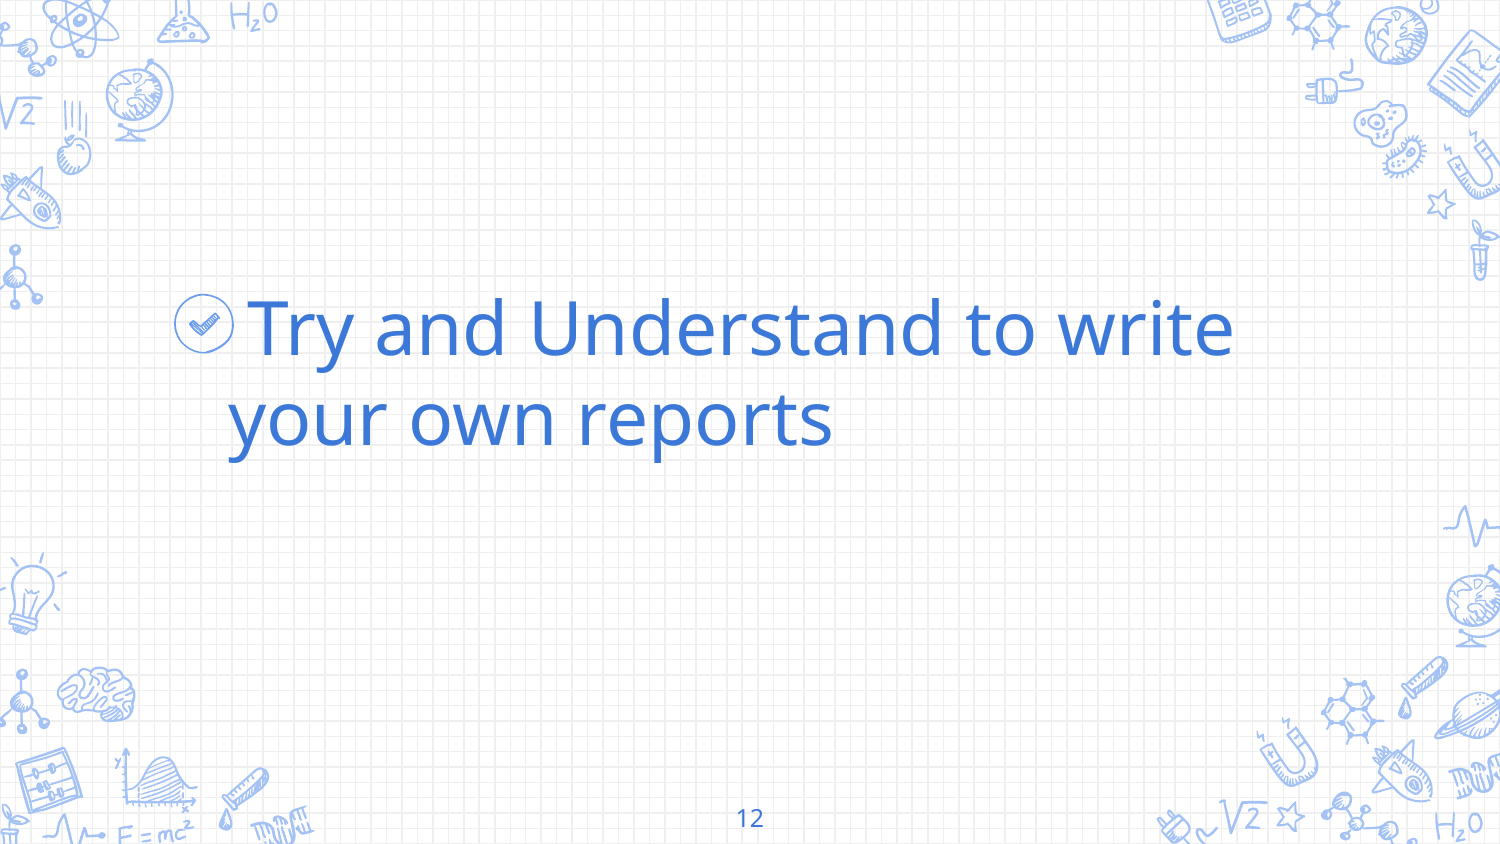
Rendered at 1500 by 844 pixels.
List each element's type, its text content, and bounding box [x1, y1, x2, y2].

slide_number 12 [705, 796, 795, 844]
title Try and Understand to write your own reports [174, 135, 1326, 746]
text_box [174, 293, 234, 354]
